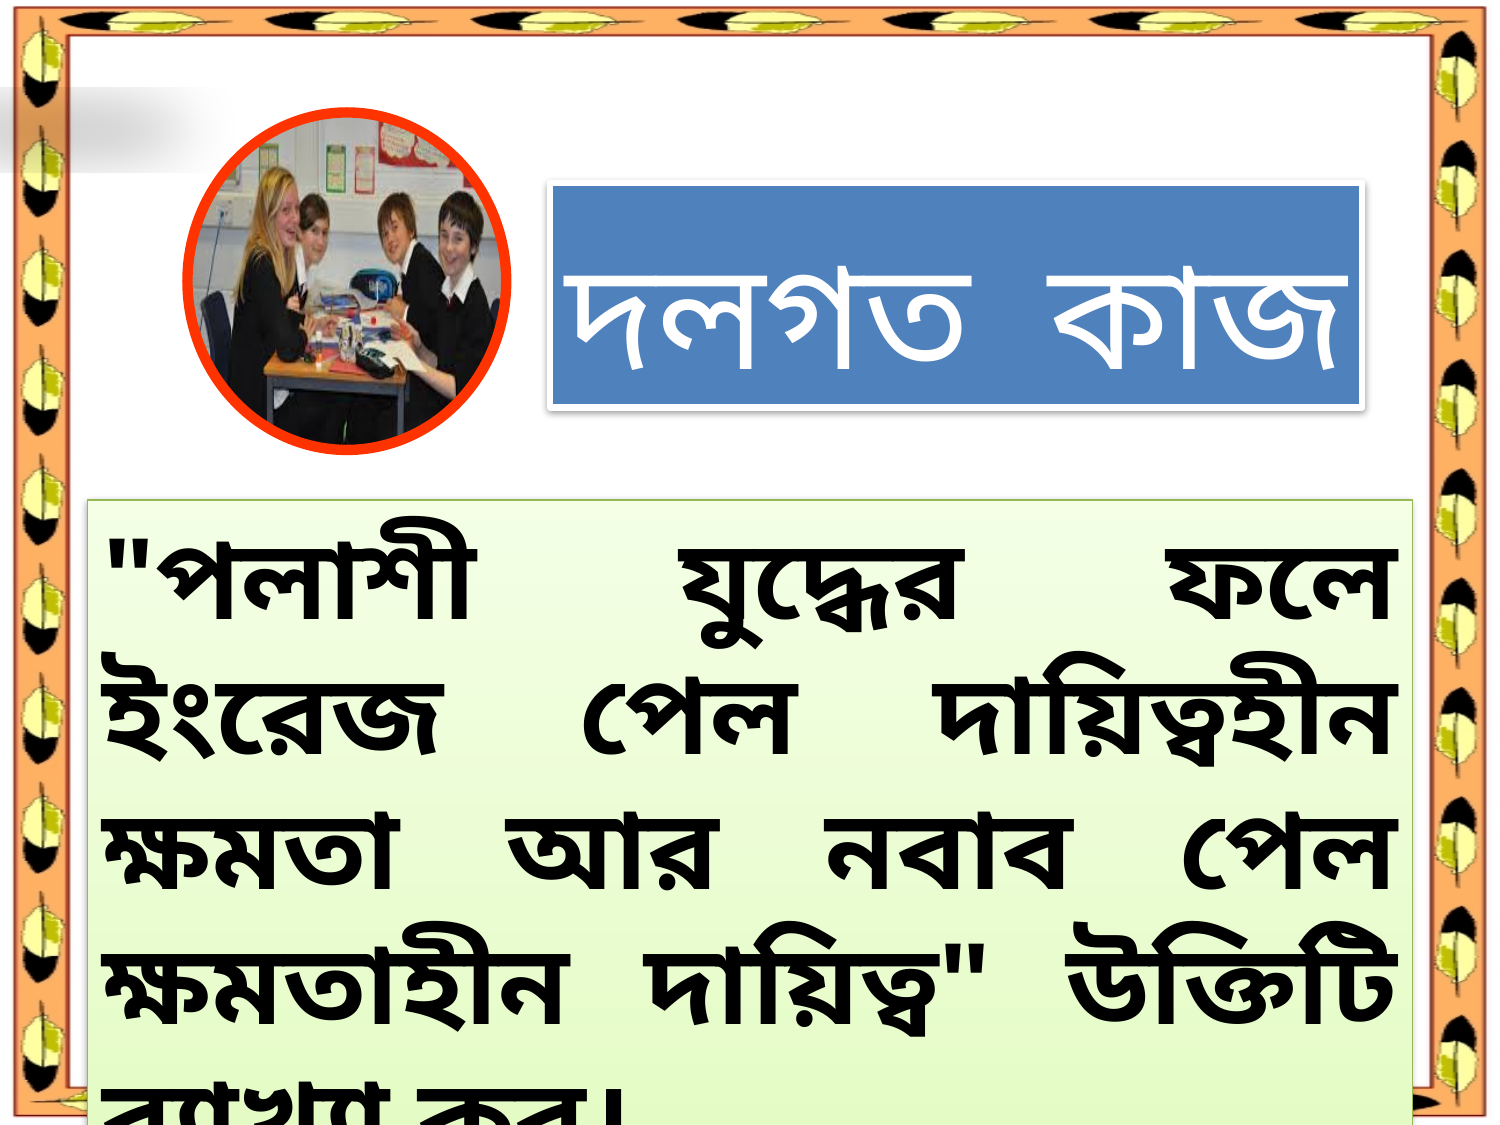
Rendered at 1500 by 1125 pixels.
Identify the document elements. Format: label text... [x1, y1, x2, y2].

picture [0, 0, 1500, 1125]
text_box "পলাশী যুদ্ধের ফলে ইংরেজ পেল দায়িত্বহীন ক্ষমতা আর নবাব পেল ক্ষমতাহীন দায়িত্ব" উক্তিটি ব্যাখ্যা কর। [87, 499, 1413, 1125]
text_box দলগত কাজ [547, 180, 1365, 411]
